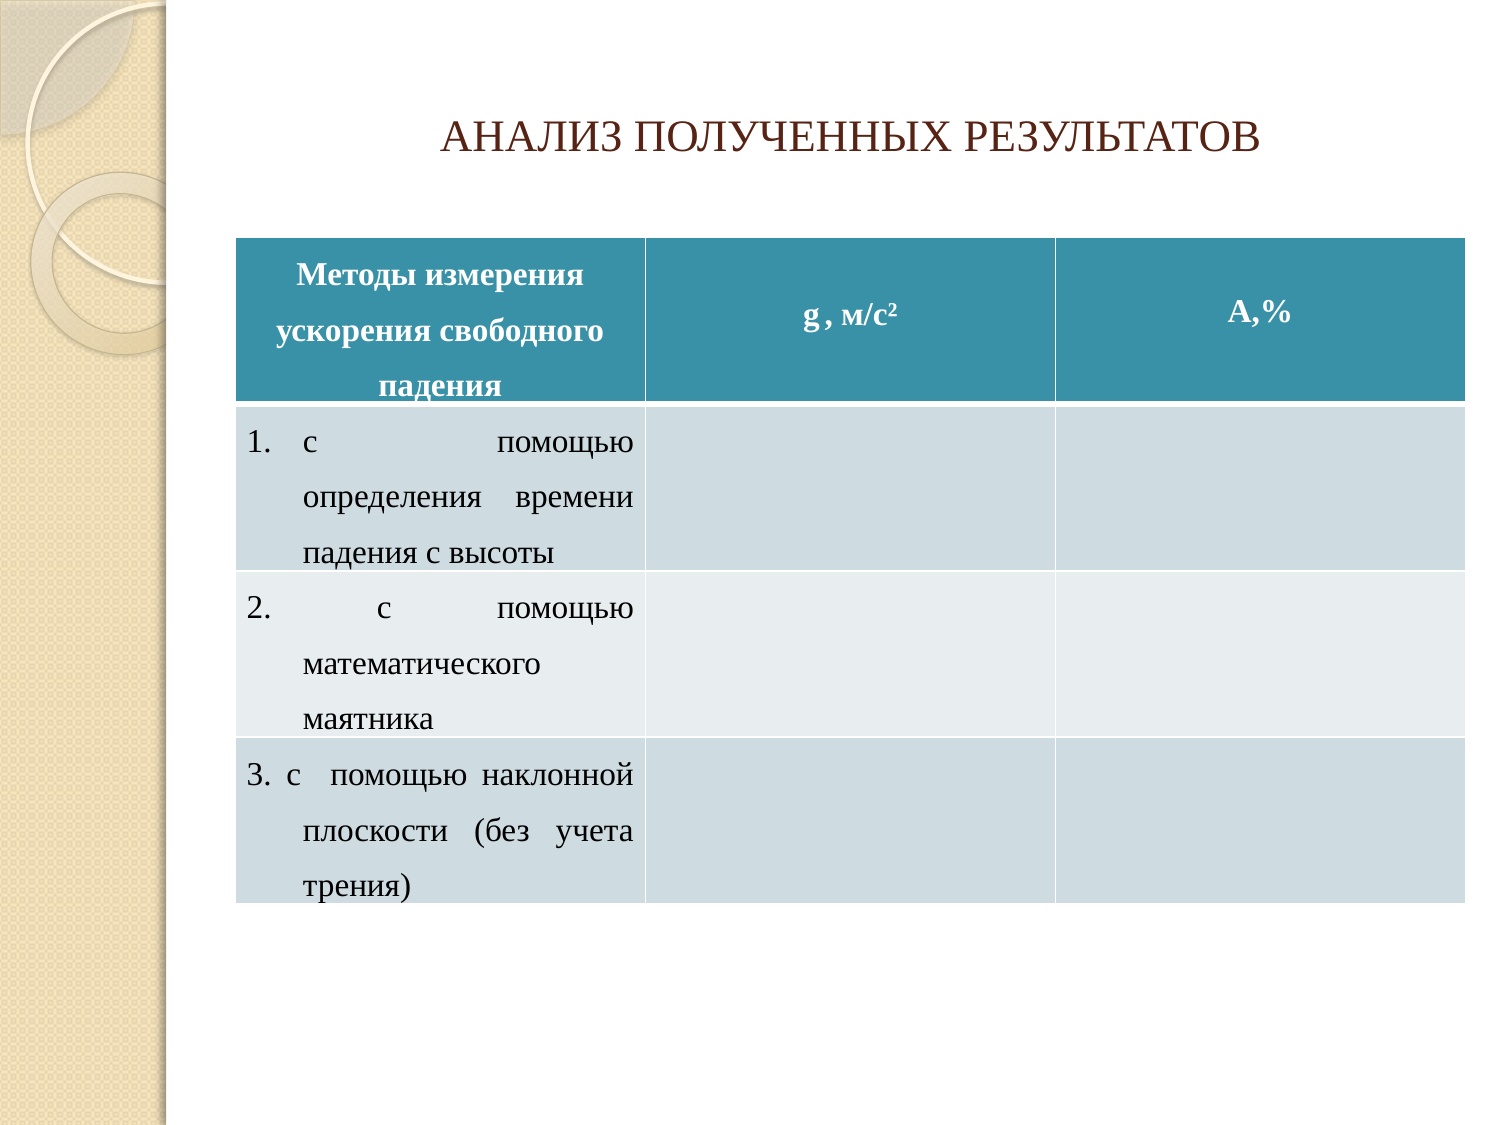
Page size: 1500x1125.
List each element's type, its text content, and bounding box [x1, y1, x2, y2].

table_cell [1056, 572, 1465, 736]
table_cell 3. с помощью наклонной плоскости (без учета трения) [236, 738, 645, 903]
table_cell [646, 572, 1055, 736]
table_cell [646, 407, 1055, 570]
table_cell [1056, 738, 1465, 903]
table_cell [1056, 407, 1465, 570]
table_cell [646, 738, 1055, 903]
table_header Методы измерения ускорения свободного падения [236, 238, 645, 401]
table_cell с помощью определения времени падения с высоты [236, 407, 645, 570]
table_header А,% [1056, 238, 1465, 401]
table_header g , м/с² [646, 238, 1055, 401]
title АНАЛИЗ ПОЛУЧЕННЫХ РЕЗУЛЬТАТОВ [235, 45, 1466, 233]
table_cell 2. с помощью математического маятника [236, 572, 645, 736]
